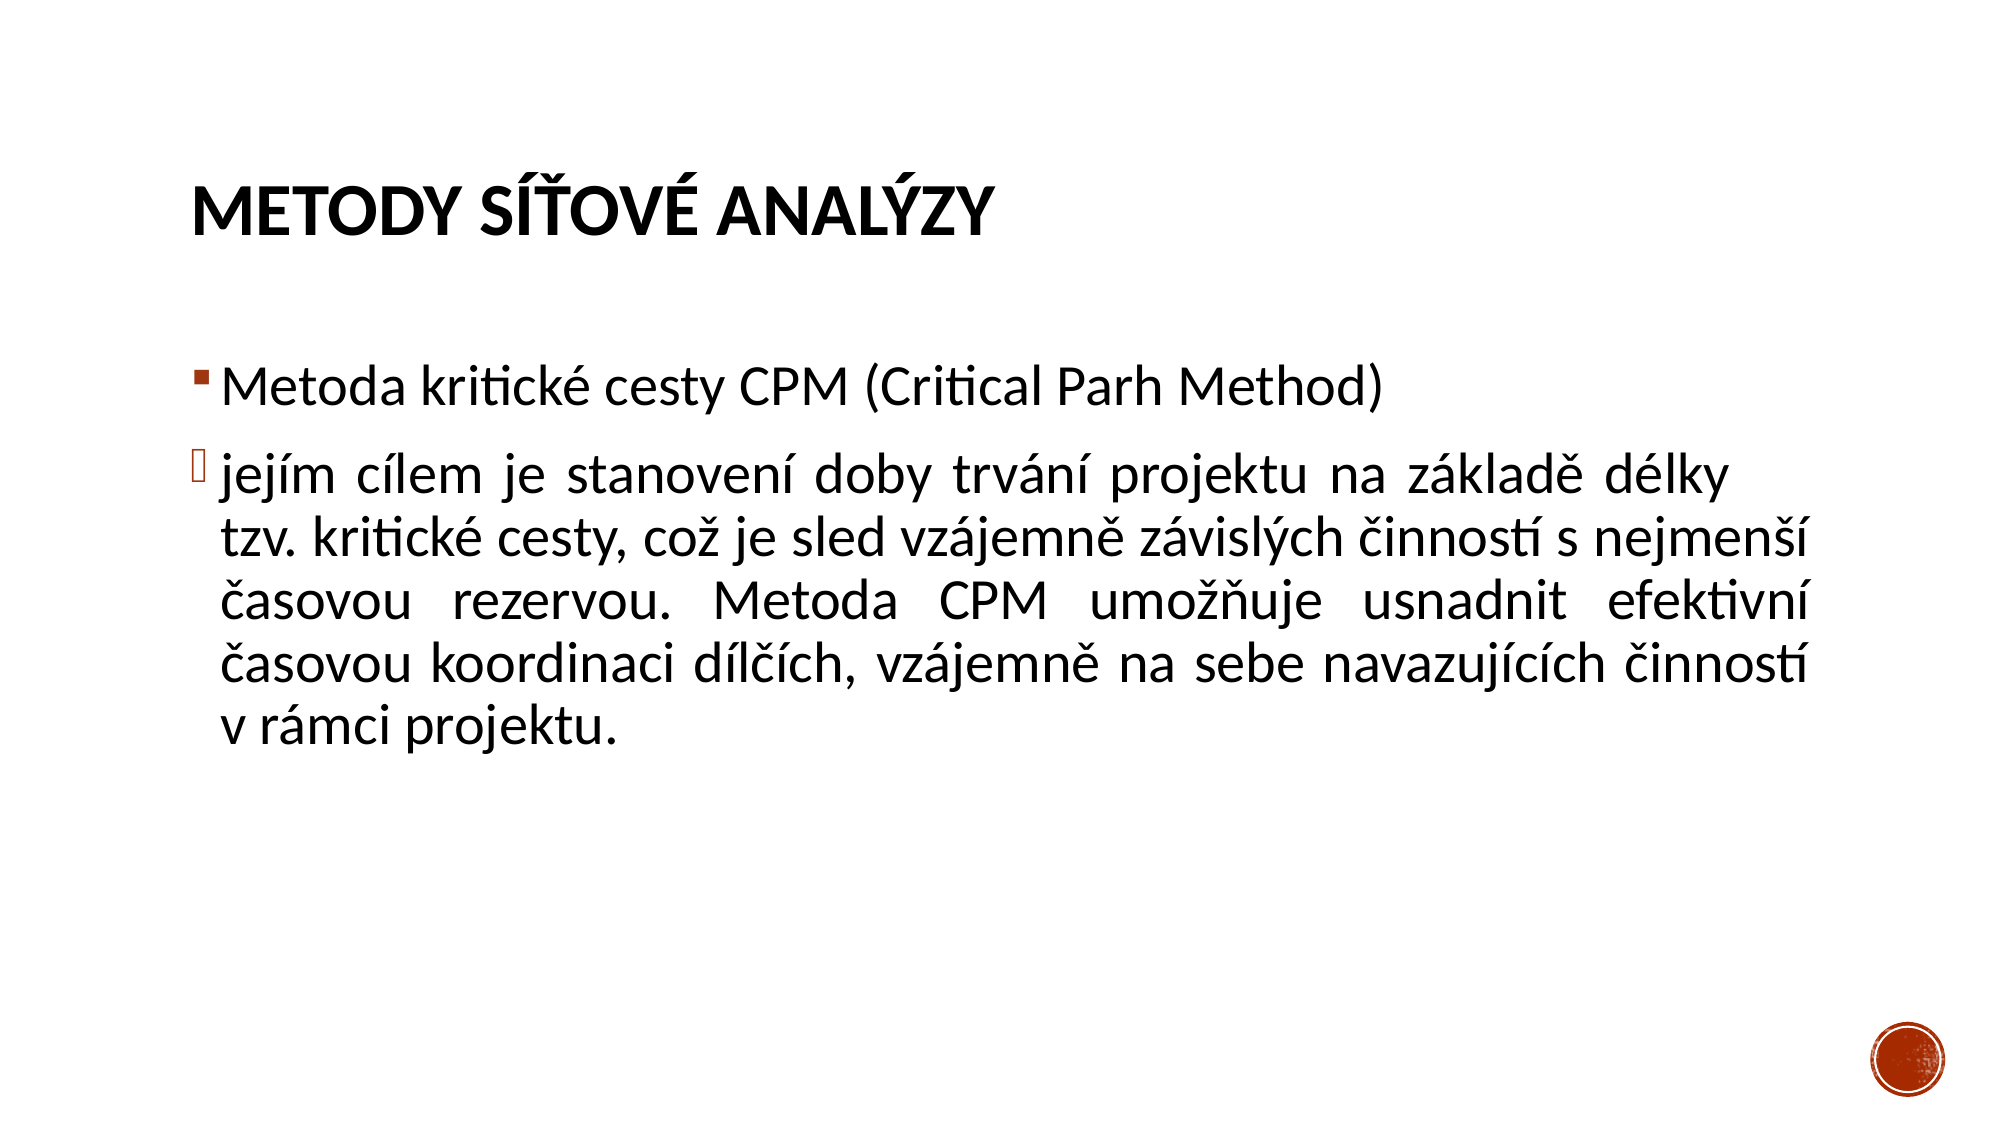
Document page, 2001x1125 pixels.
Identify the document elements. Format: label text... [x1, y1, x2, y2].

title Metody síťové analýzy [175, 79, 1826, 344]
list Metoda kritické cesty CPM (Critical Parh Method) jejím cílem je stanovení doby trvání projektu na základě délky tzv. kritické cesty, což je sled vzájemně závislých činností s nejmenší časovou rezervou. Metoda CPM umožňuje usnadnit efektivní časovou koordinaci dílčích, vzájemně na sebe navazujících činností v rámci projektu. [175, 348, 1826, 1013]
